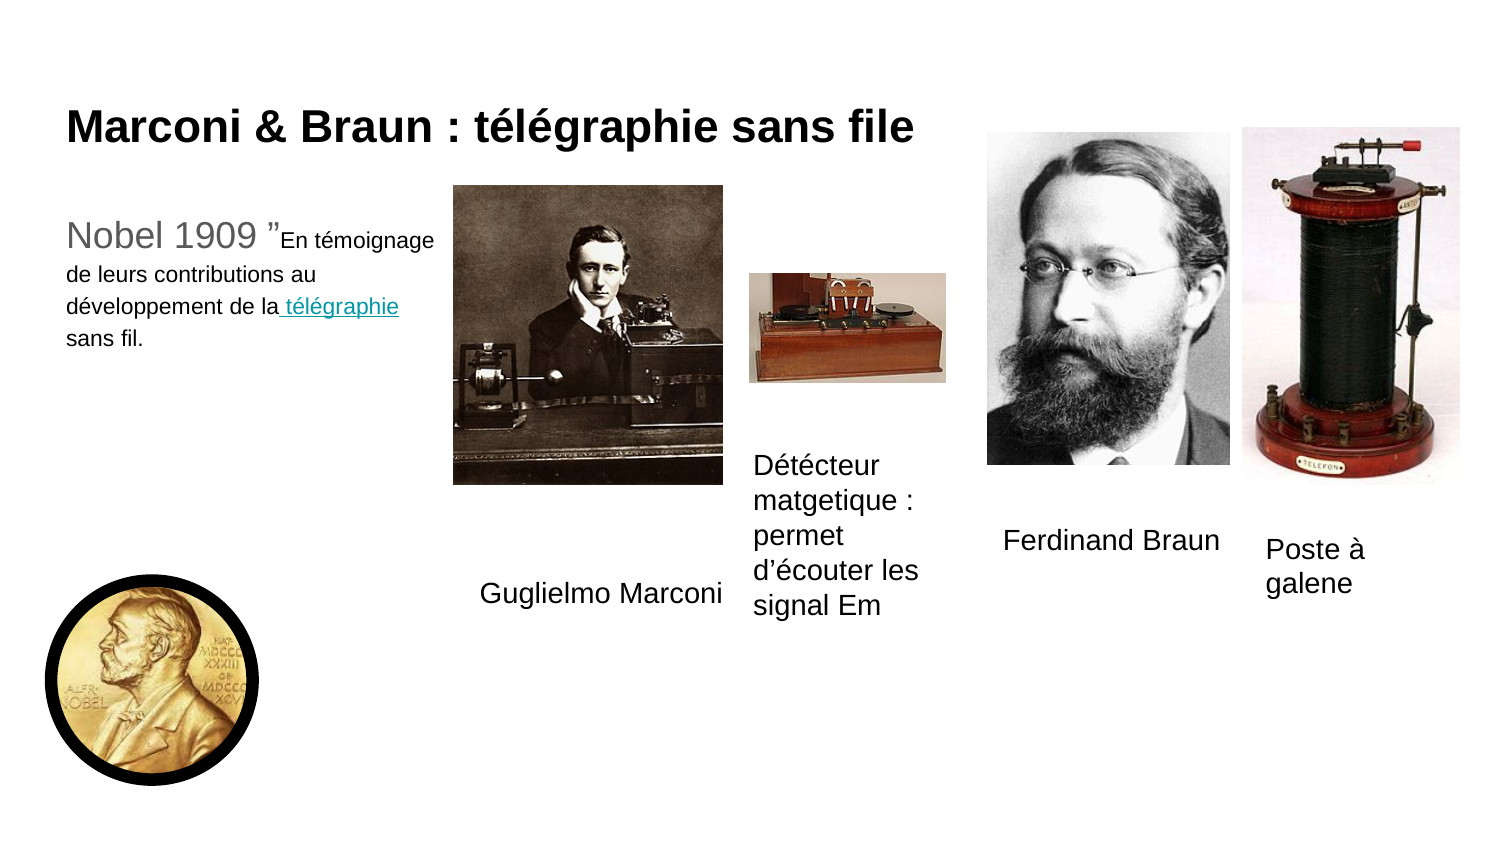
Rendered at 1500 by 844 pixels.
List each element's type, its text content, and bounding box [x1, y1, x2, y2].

picture [987, 132, 1231, 465]
text_box Guglielmo Marconi [464, 559, 738, 625]
picture [453, 184, 723, 485]
text_box Ferdinand Braun [987, 506, 1243, 572]
list Nobel 1909 ”En témoignage de leurs contributions au développement de la télégraphie sans fil. [51, 189, 454, 560]
picture [749, 273, 947, 383]
picture [1241, 126, 1460, 485]
text_box Détécteur matgetique : permet d’écouter les signal Em [738, 431, 961, 636]
title Marconi & Braun : télégraphie sans file [51, 72, 1449, 167]
picture [50, 580, 253, 780]
text_box Poste à galene [1250, 514, 1453, 615]
